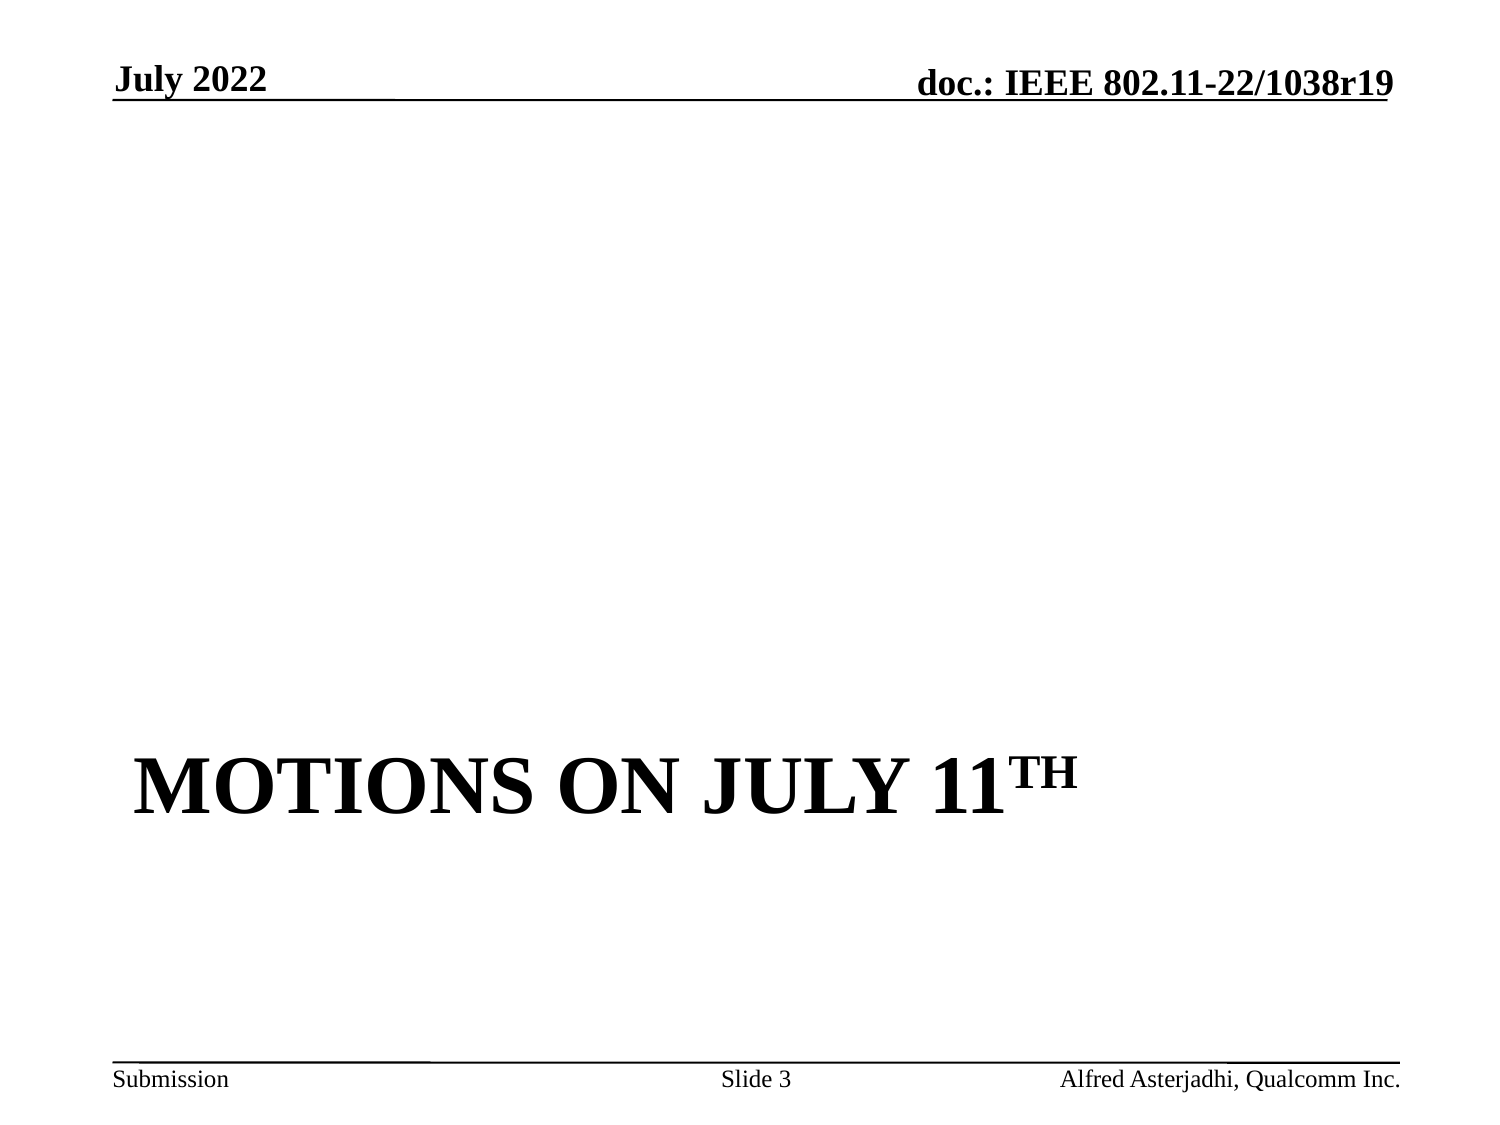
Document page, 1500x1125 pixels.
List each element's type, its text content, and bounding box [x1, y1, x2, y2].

footer Alfred Asterjadhi, Qualcomm Inc. [878, 1061, 1402, 1093]
slide_number Slide 3 [712, 1061, 800, 1123]
title Motions on July 11th [118, 722, 1394, 947]
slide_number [114, 54, 423, 100]
